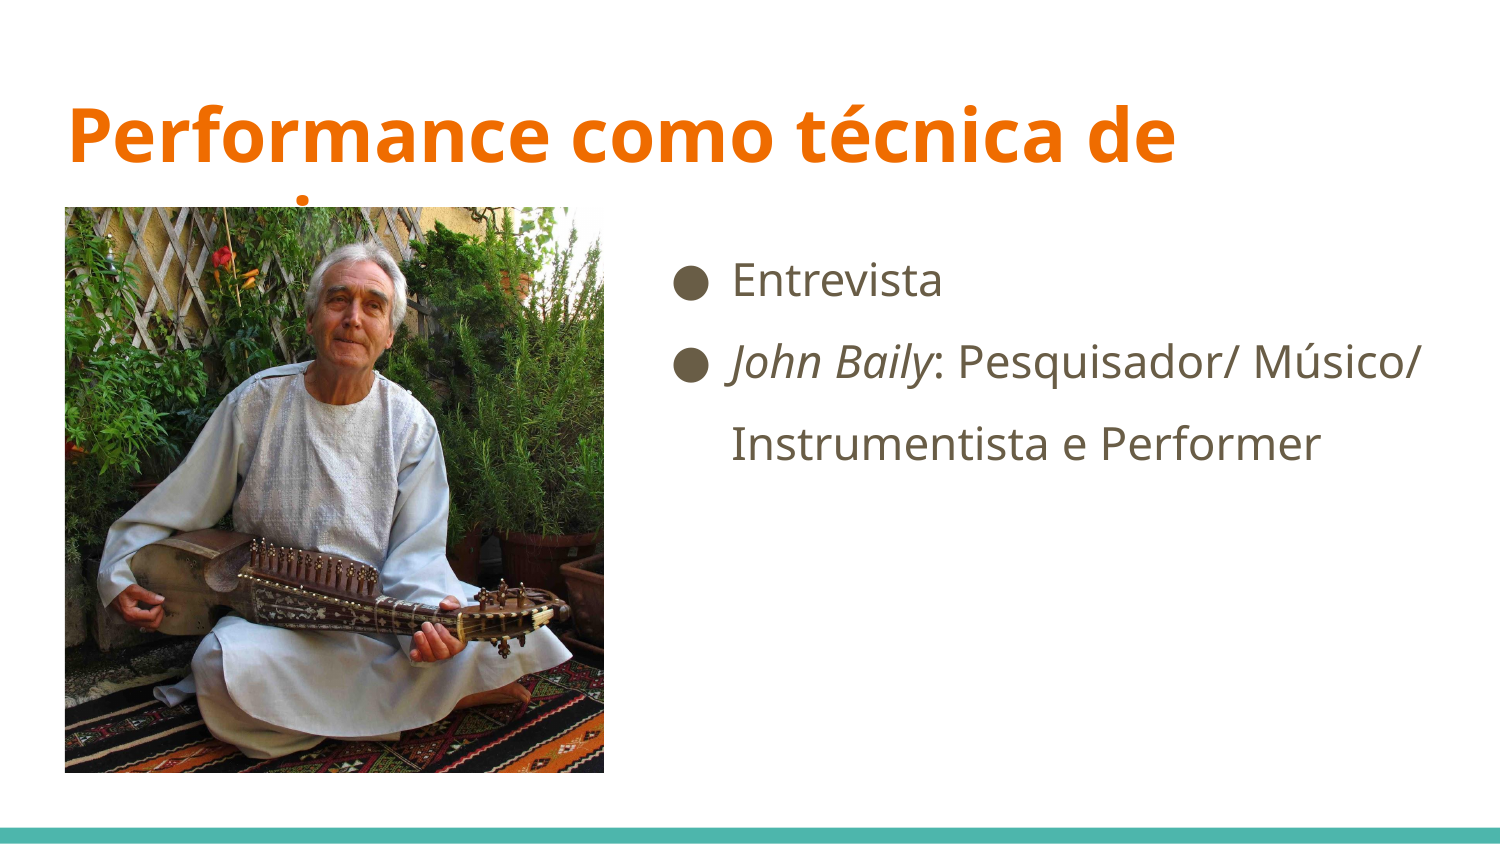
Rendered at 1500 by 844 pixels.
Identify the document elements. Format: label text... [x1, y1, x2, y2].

title Performance como técnica de pesquisa [51, 72, 1449, 189]
list Entrevista John Baily: Pesquisador/ Músico/ Instrumentista e Performer [641, 207, 1467, 750]
picture [64, 207, 605, 773]
